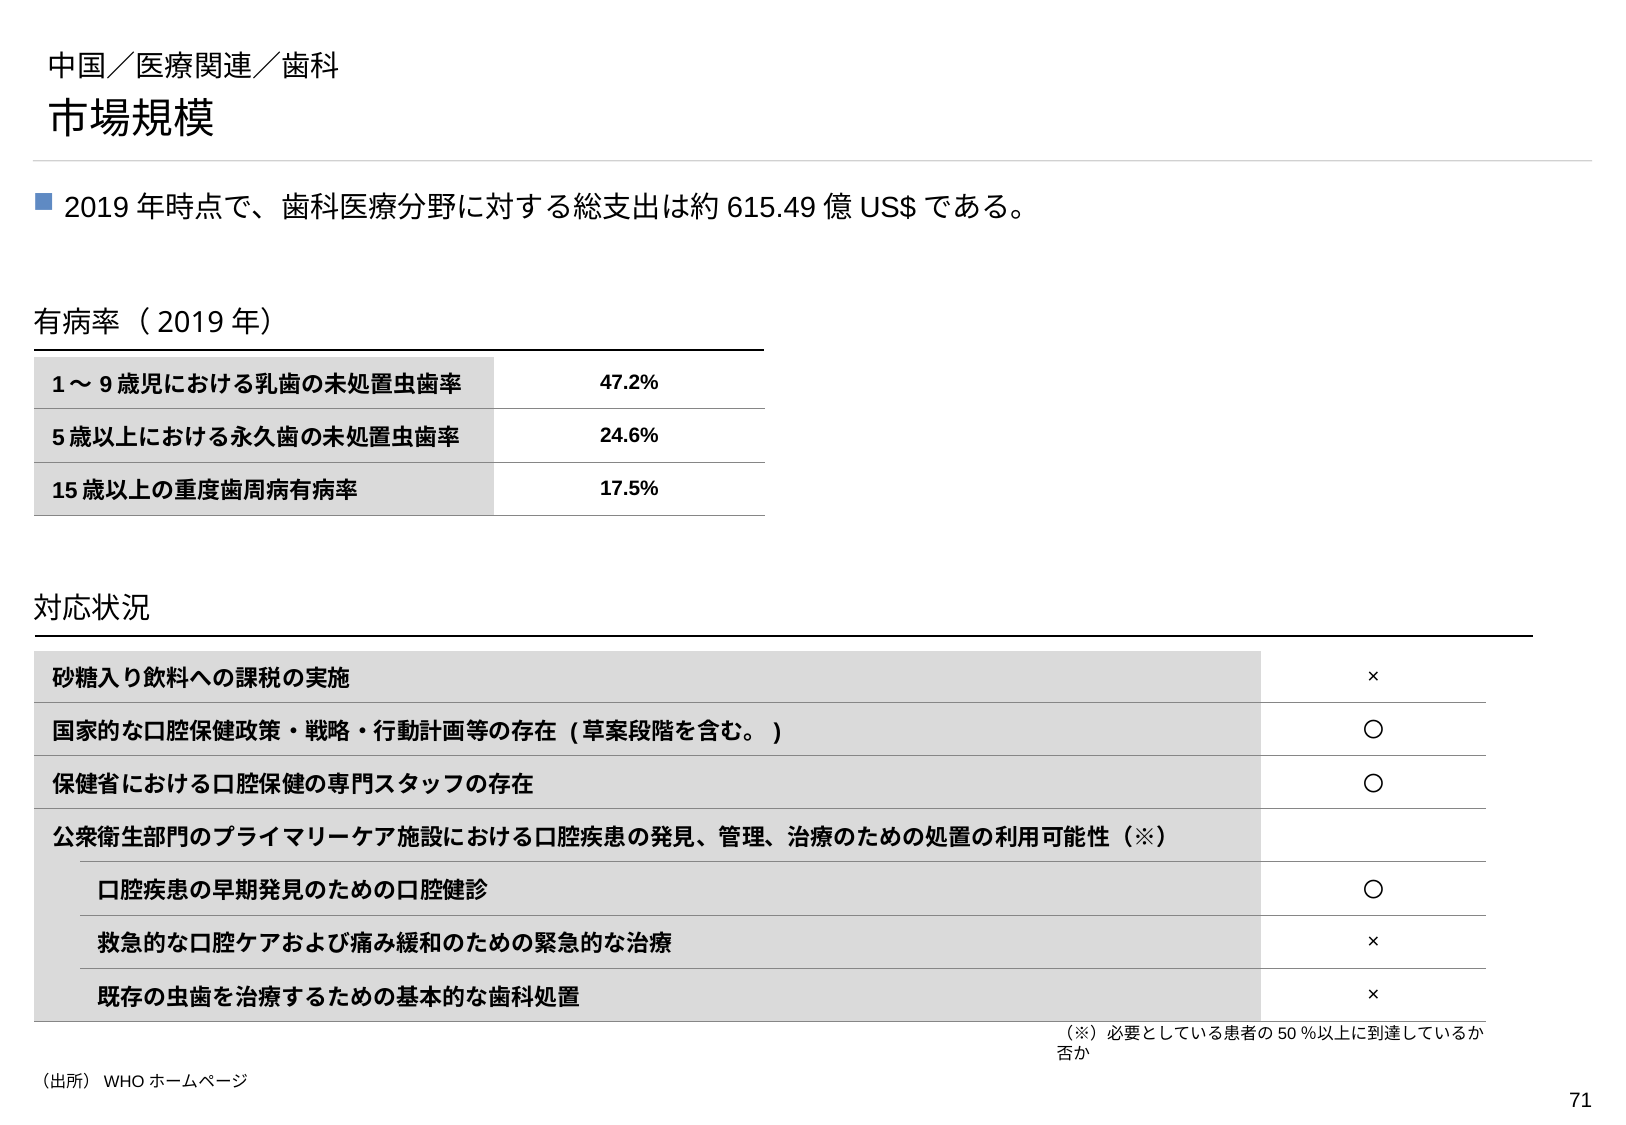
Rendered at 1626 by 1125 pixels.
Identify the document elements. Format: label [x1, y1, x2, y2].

table_cell [34, 409, 765, 462]
table_cell [34, 463, 765, 515]
table_header [34, 651, 1486, 702]
table_cell [34, 703, 1486, 755]
text_box [32, 1070, 1380, 1094]
text_box [32, 184, 1593, 223]
text_box [33, 597, 1534, 637]
list [32, 0, 1593, 149]
table_cell [34, 756, 1486, 808]
text_box [1056, 1023, 1486, 1047]
table_cell [34, 809, 1486, 1021]
table_header [34, 357, 765, 408]
text_box [33, 298, 765, 351]
